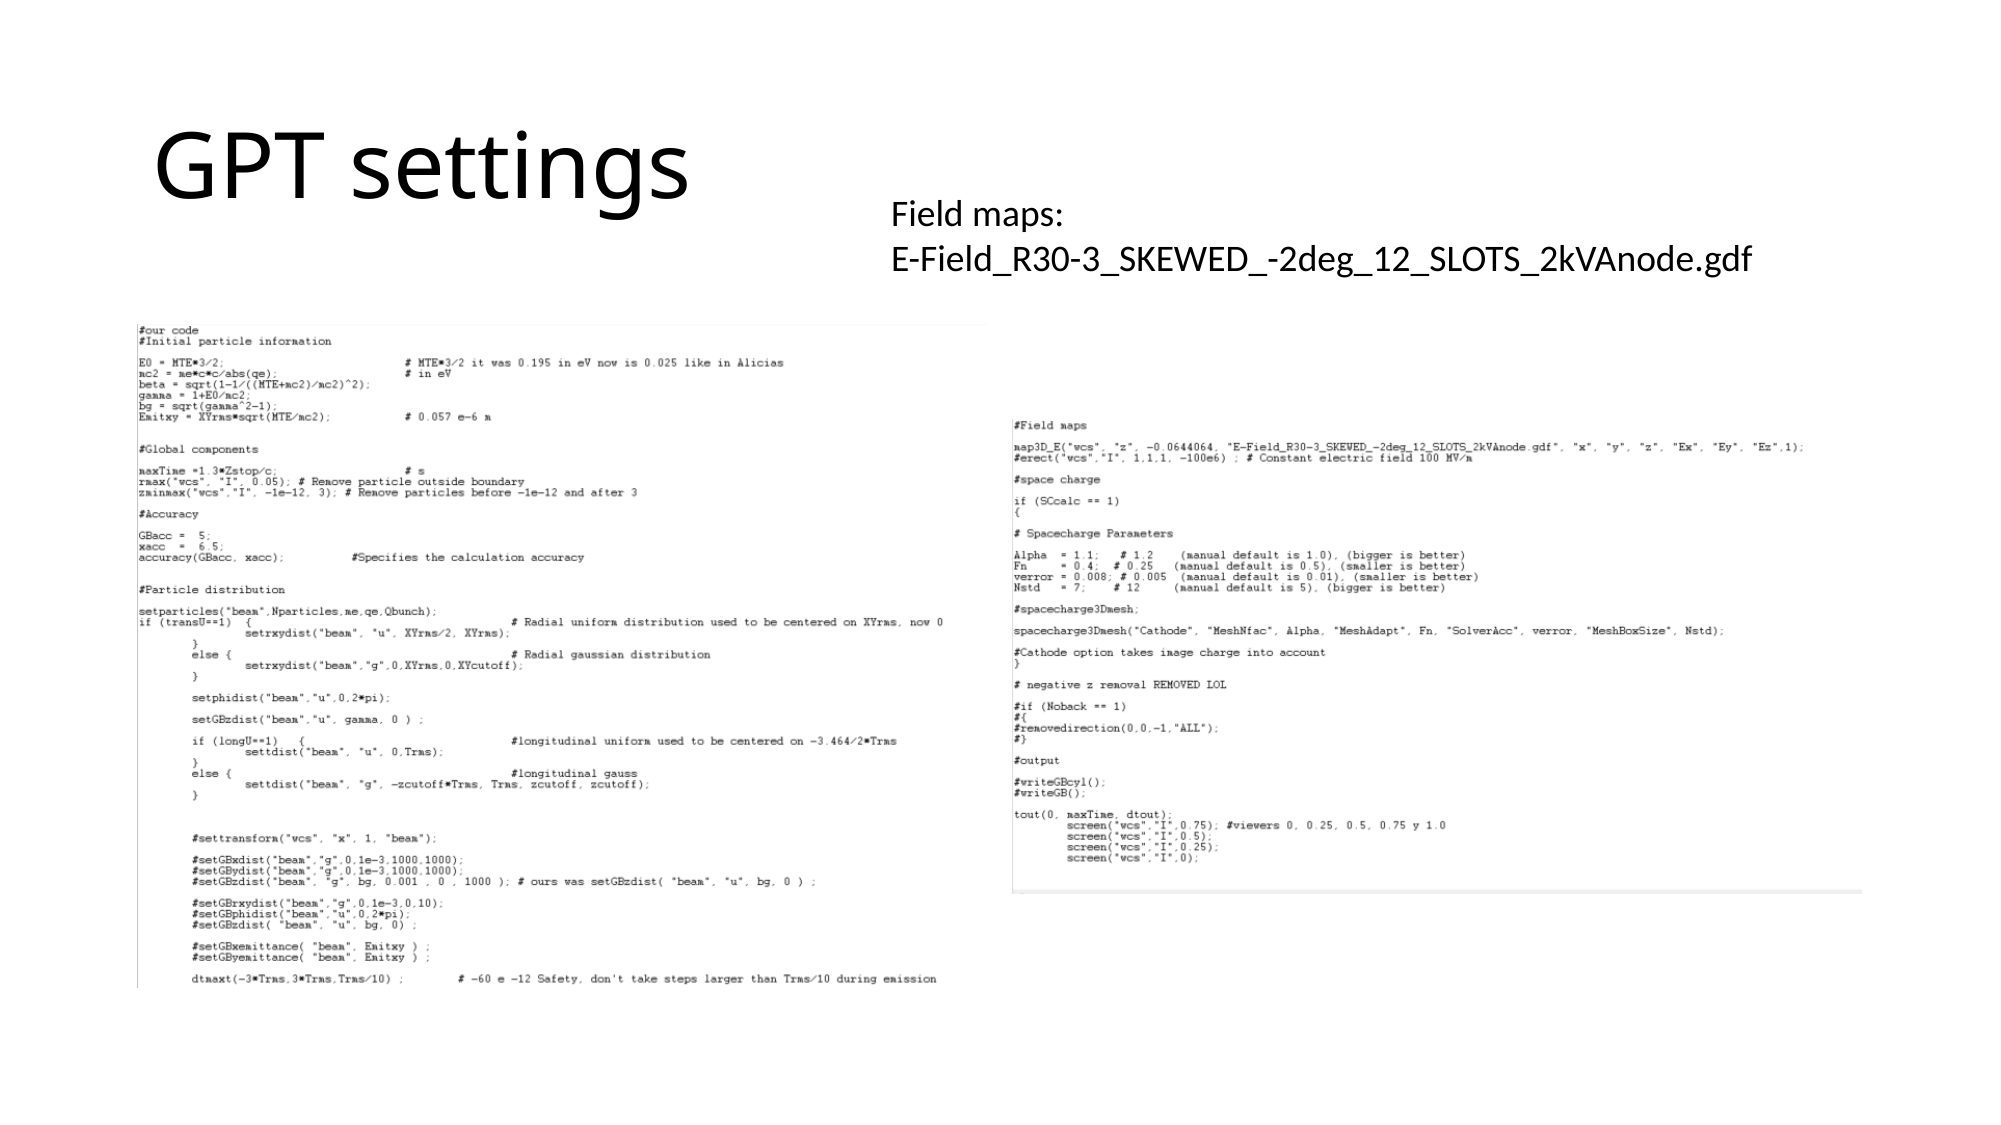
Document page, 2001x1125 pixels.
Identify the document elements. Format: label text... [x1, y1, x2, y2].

title GPT settings [137, 59, 1863, 278]
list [1012, 419, 1863, 894]
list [137, 324, 988, 988]
text_box Field maps: E-Field_R30-3_SKEWED_-2deg_12_SLOTS_2kVAnode.gdf [876, 181, 1769, 286]
